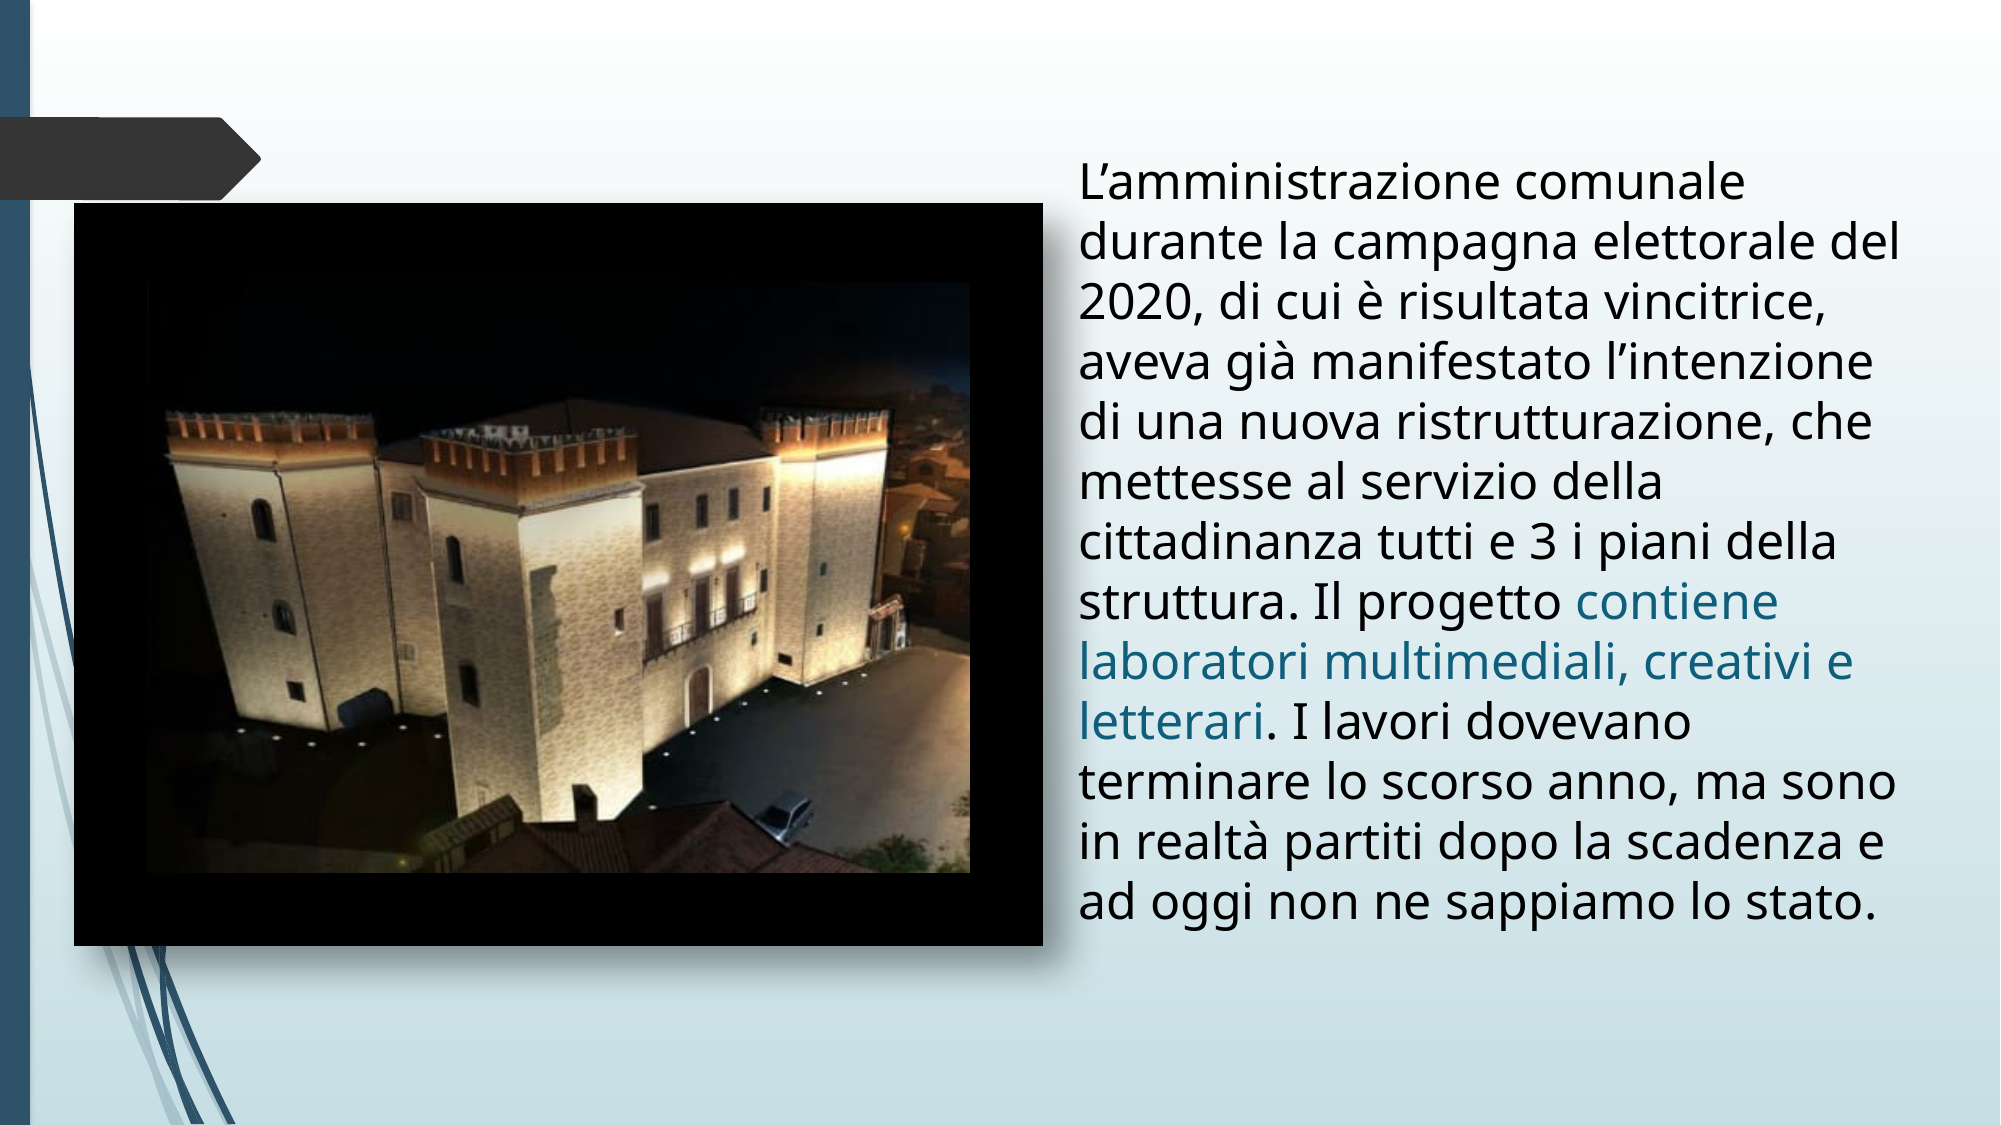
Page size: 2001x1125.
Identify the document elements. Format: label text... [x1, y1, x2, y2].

text_box L’amministrazione comunale durante la campagna elettorale del 2020, di cui è risultata vincitrice, aveva già manifestato l’intenzione di una nuova ristrutturazione, che mettesse al servizio della cittadinanza tutti e 3 i piani della struttura. Il progetto contiene laboratori multimediali, creativi e letterari. I lavori dovevano terminare lo scorso anno, ma sono in realtà partiti dopo la scadenza e ad oggi non ne sappiamo lo stato. [1063, 142, 1944, 938]
picture [146, 275, 971, 873]
